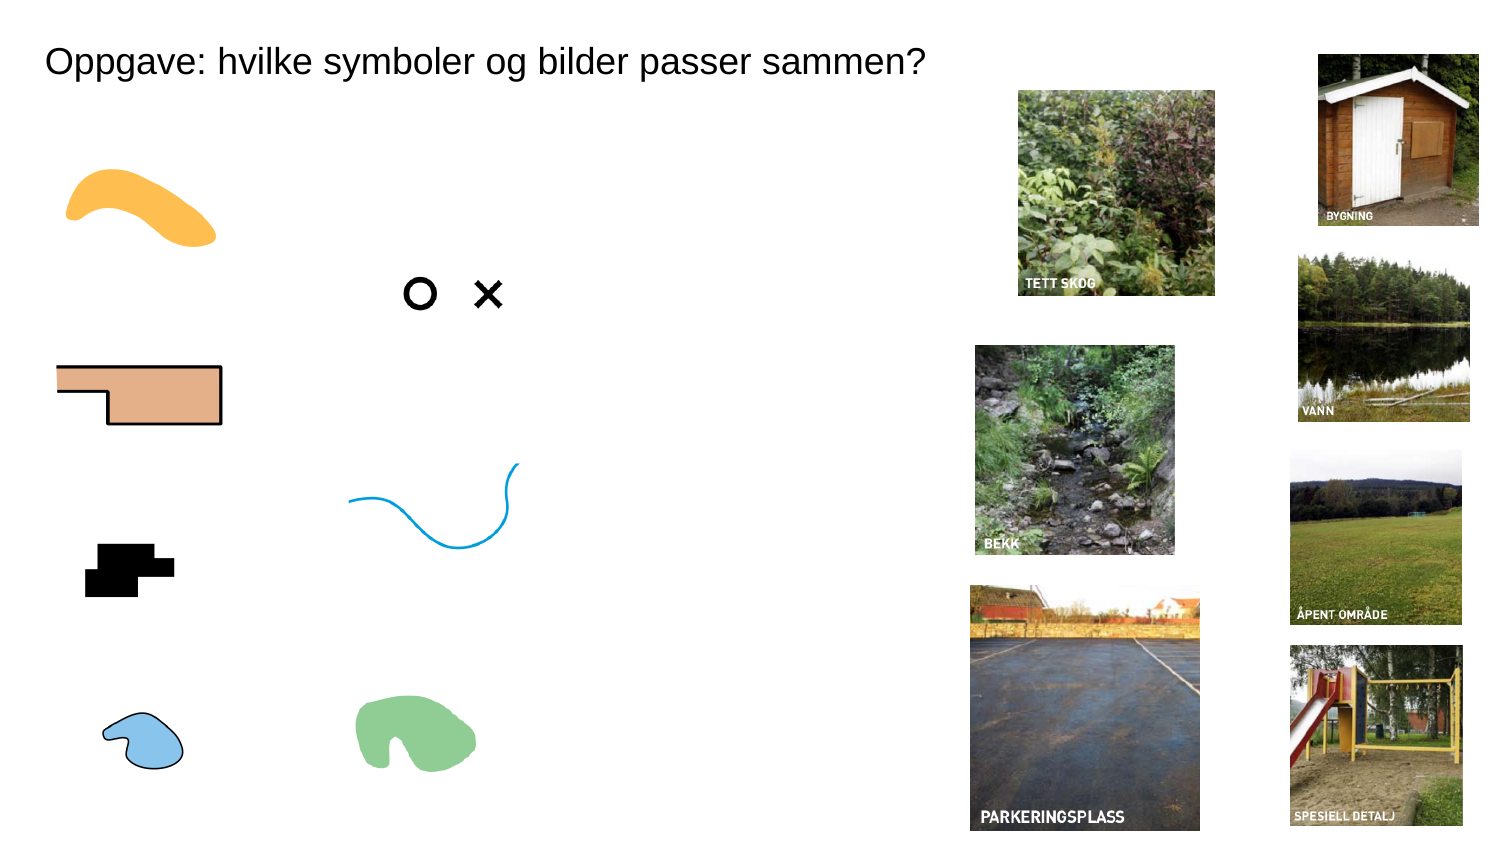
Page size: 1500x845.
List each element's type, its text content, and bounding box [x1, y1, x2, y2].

text_box Oppgave: hvilke symboler og bilder passer sammen? [30, 30, 942, 87]
picture [1289, 645, 1463, 826]
picture [29, 297, 245, 496]
picture [344, 435, 525, 586]
picture [59, 510, 191, 618]
picture [974, 344, 1175, 555]
picture [1018, 89, 1216, 296]
picture [969, 585, 1201, 831]
picture [316, 634, 526, 826]
picture [56, 119, 226, 270]
picture [1318, 54, 1480, 226]
picture [1289, 450, 1462, 626]
picture [1297, 239, 1471, 422]
picture [74, 680, 196, 796]
picture [372, 224, 526, 346]
